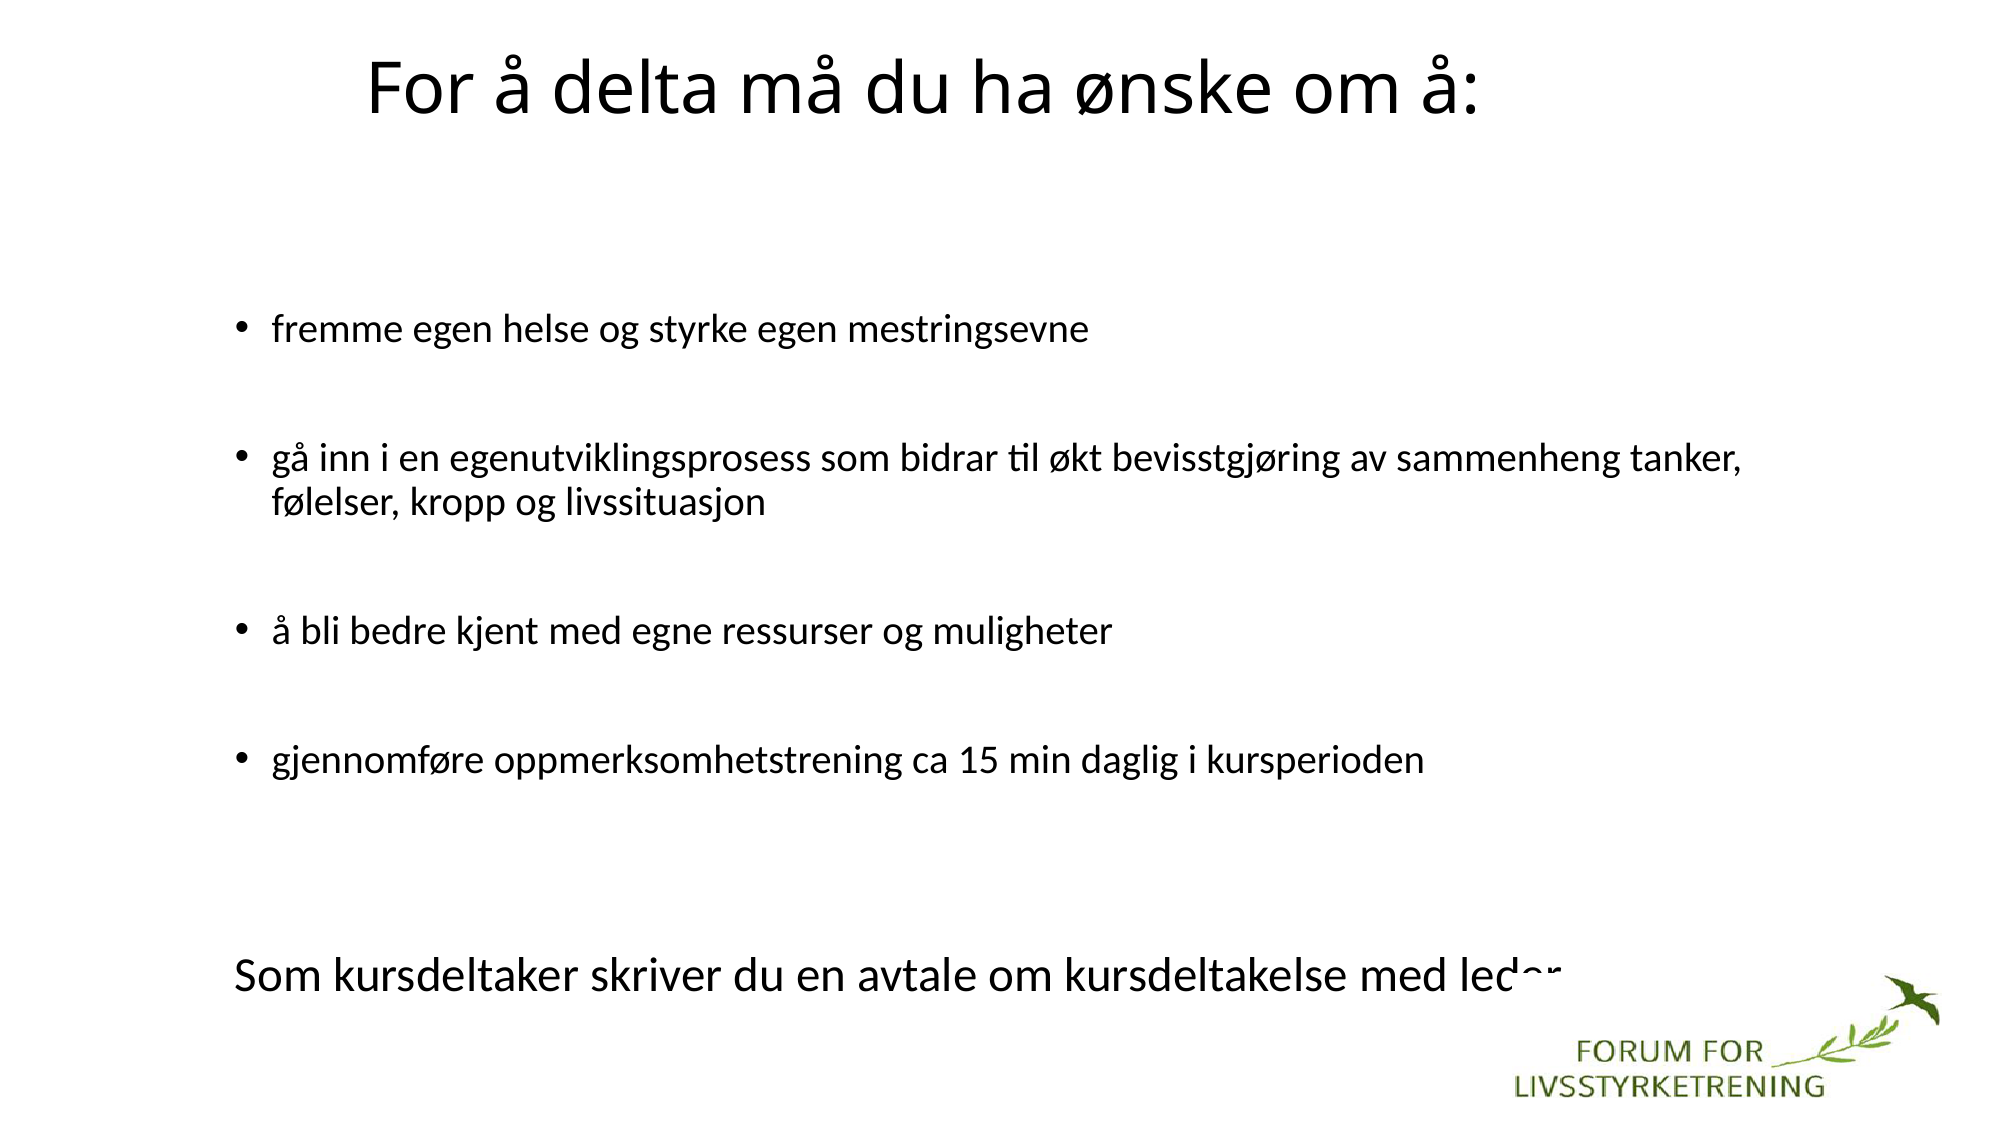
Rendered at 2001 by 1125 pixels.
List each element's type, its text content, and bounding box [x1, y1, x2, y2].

picture [1512, 973, 1942, 1098]
title For å delta må du ha ønske om å: [350, 15, 1665, 128]
list fremme egen helse og styrke egen mestringsevne gå inn i en egenutviklingsprosess som bidrar til økt bevisstgjøring av sammenheng tanker, følelser, kropp og livssituasjon å bli bedre kjent med egne ressurser og muligheter gjennomføre oppmerksomhetstrening ca 15 min daglig i kursperioden Som kursdeltaker skriver du en avtale om kursdeltakelse med leder [219, 128, 1863, 1014]
